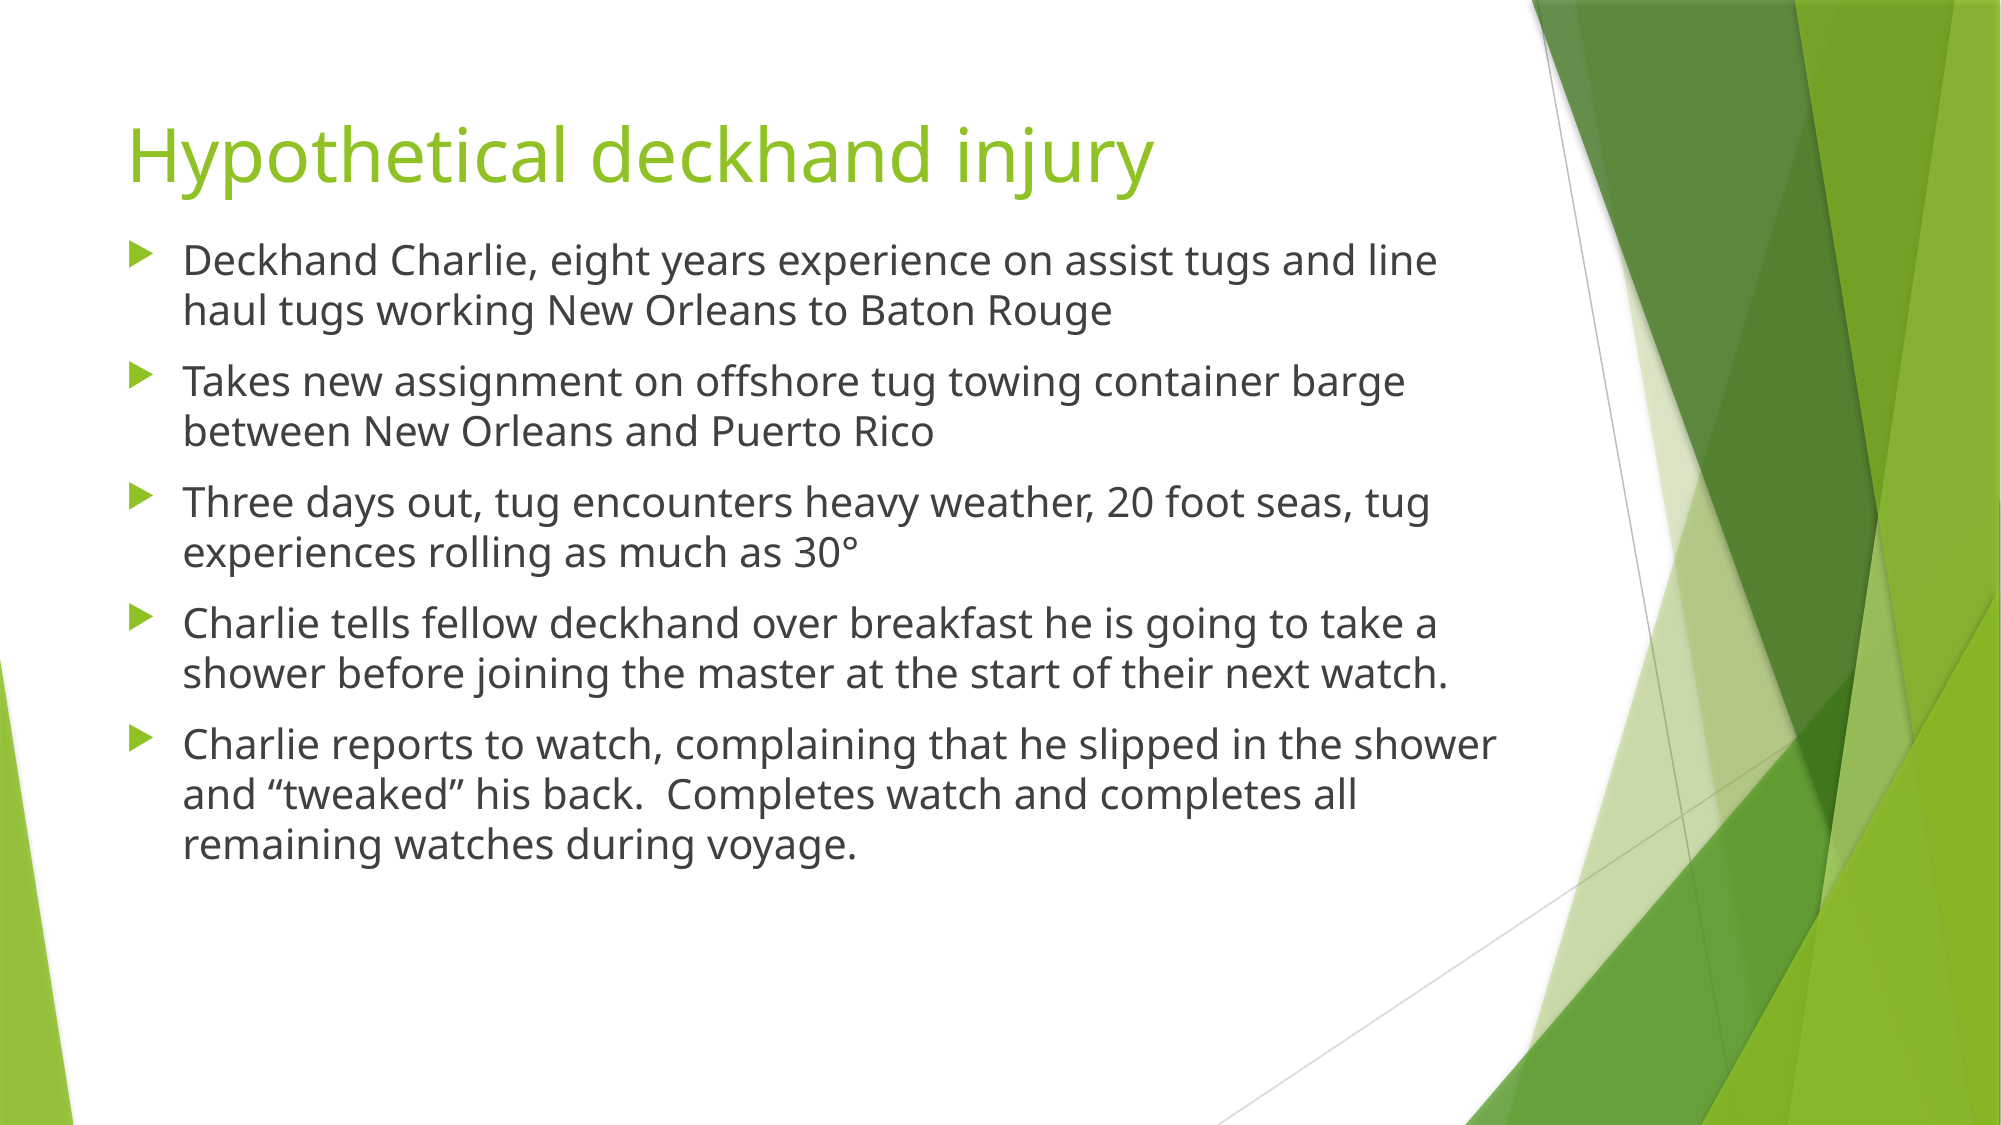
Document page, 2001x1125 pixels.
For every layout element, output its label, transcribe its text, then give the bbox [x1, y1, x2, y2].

title Hypothetical deckhand injury [111, 99, 1522, 225]
list Deckhand Charlie, eight years experience on assist tugs and line haul tugs working New Orleans to Baton Rouge Takes new assignment on offshore tug towing container barge between New Orleans and Puerto Rico Three days out, tug encounters heavy weather, 20 foot seas, tug experiences rolling as much as 30° Charlie tells fellow deckhand over breakfast he is going to take a shower before joining the master at the start of their next watch. Charlie reports to watch, complaining that he slipped in the shower and “tweaked” his back. Completes watch and completes all remaining watches during voyage. [111, 225, 1522, 1048]
